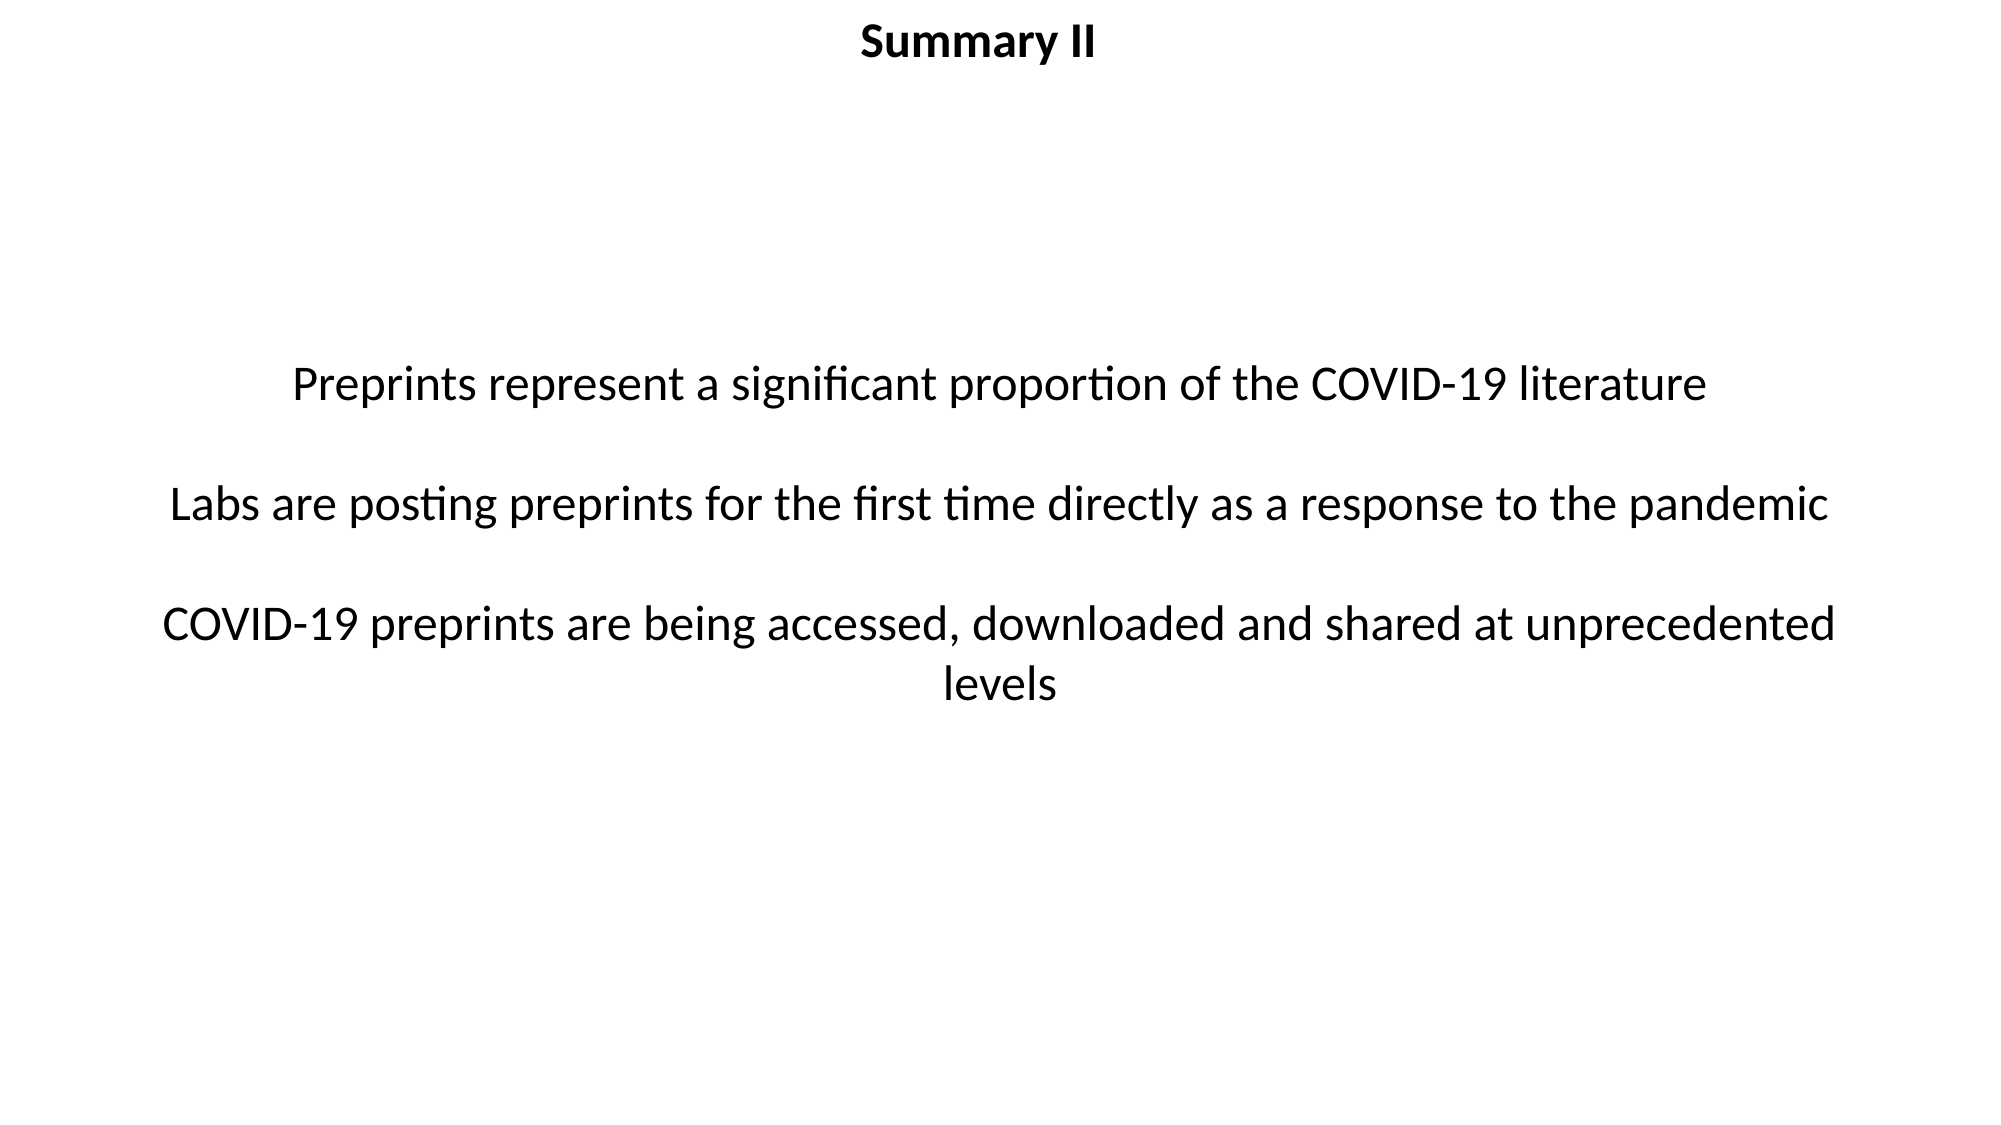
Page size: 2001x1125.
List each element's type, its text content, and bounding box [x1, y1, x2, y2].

text_box Summary II [840, 0, 1117, 75]
text_box Preprints represent a significant proportion of the COVID-19 literature Labs are posting preprints for the first time directly as a response to the pandemic COVID-19 preprints are being accessed, downloaded and shared at unprecedented levels [117, 342, 1883, 718]
